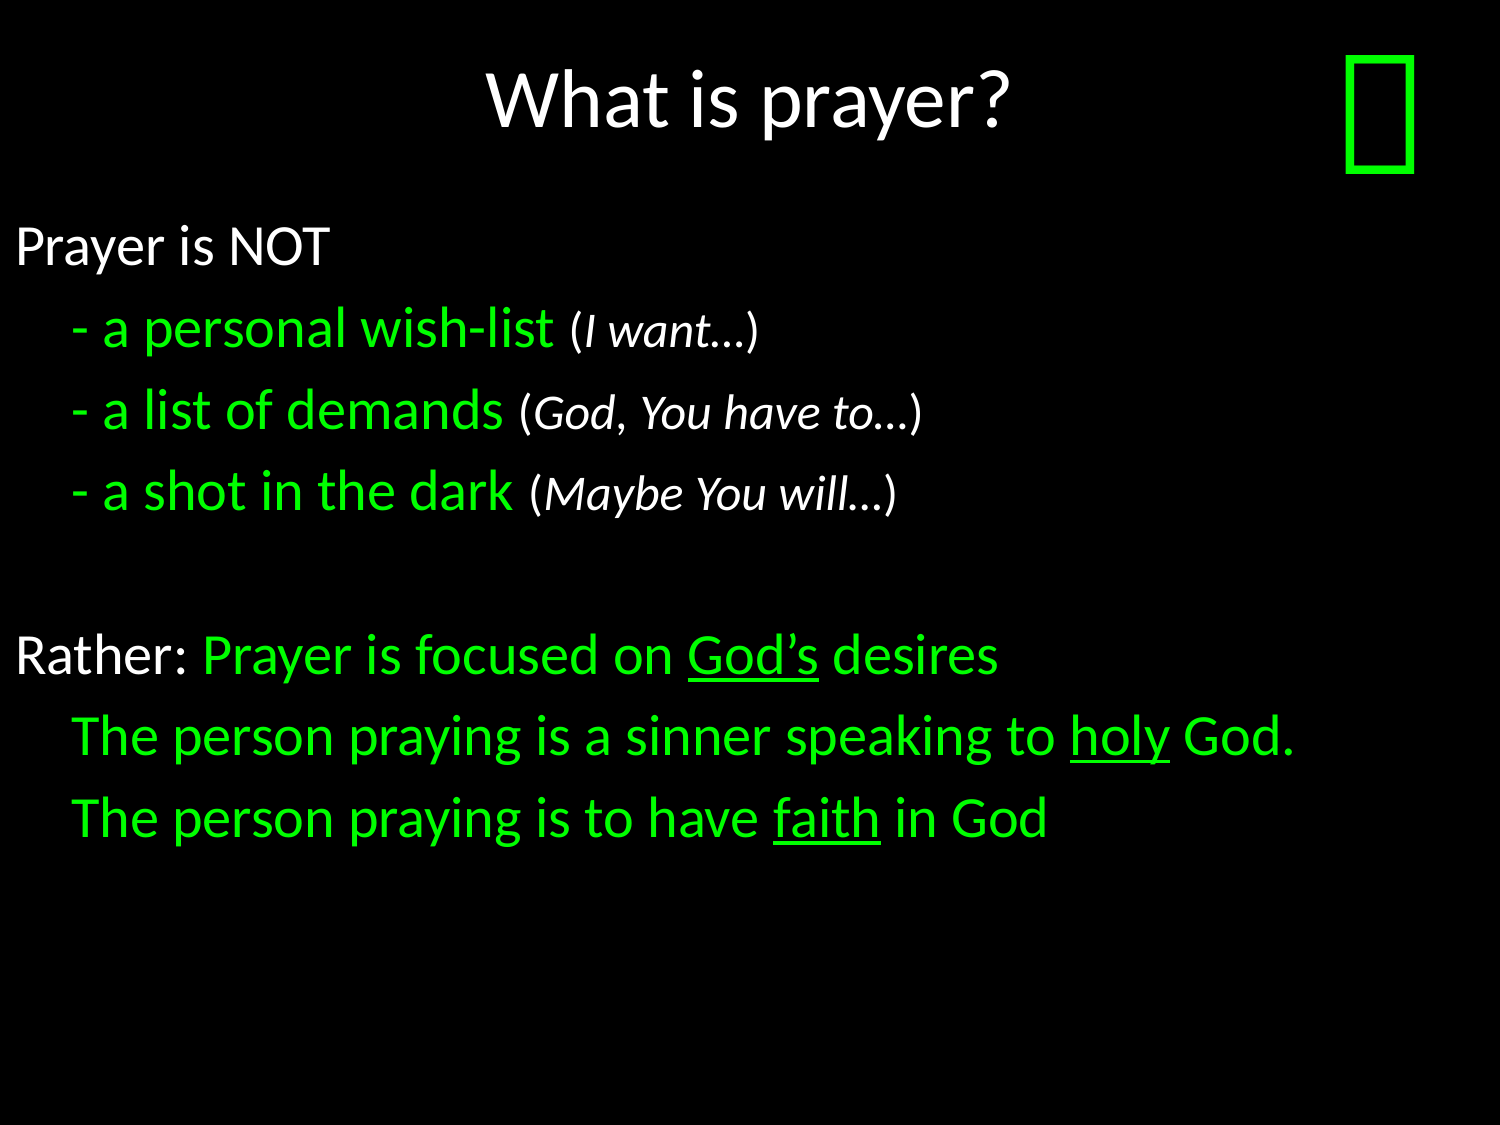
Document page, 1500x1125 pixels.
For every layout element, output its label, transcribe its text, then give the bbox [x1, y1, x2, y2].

text_box  [1261, 0, 1500, 215]
title What is prayer? [0, 0, 1261, 188]
list Prayer is NOT - a personal wish-list (I want…) - a list of demands (God, You have to…) - a shot in the dark (Maybe You will…) Rather: Prayer is focused on God’s desires The person praying is a sinner speaking to holy God. The person praying is to have faith in God [0, 200, 1500, 1125]
